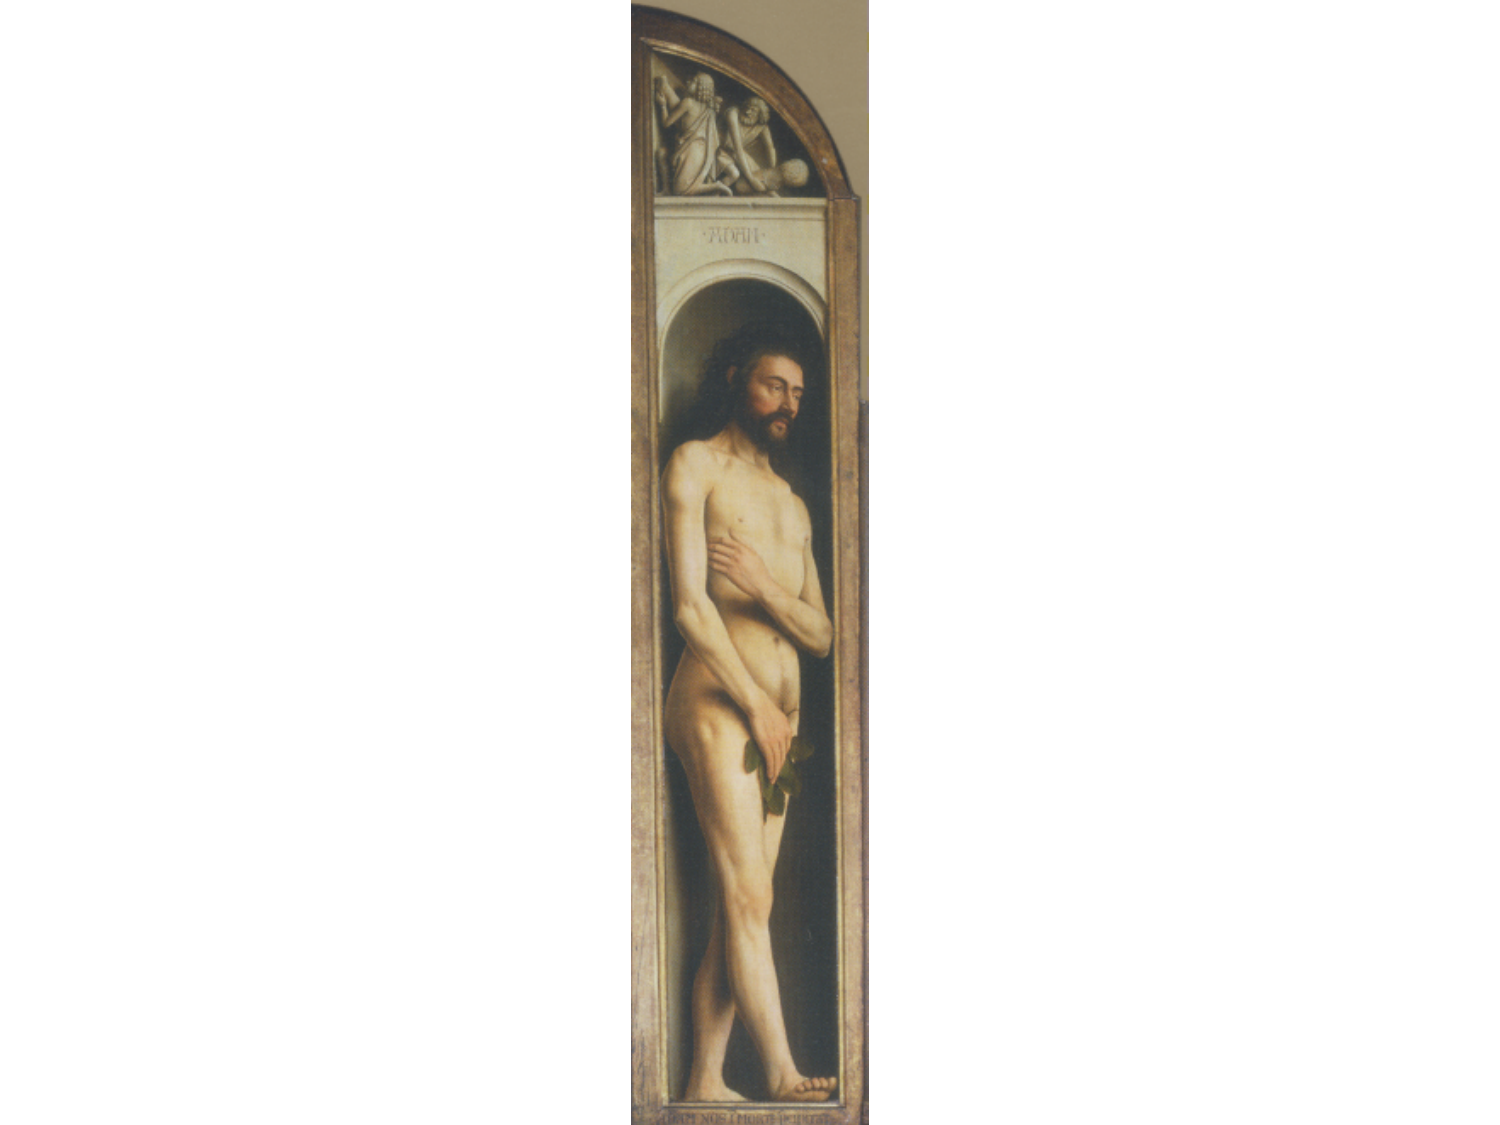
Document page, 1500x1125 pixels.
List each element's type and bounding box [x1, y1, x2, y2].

picture [631, 0, 869, 1125]
